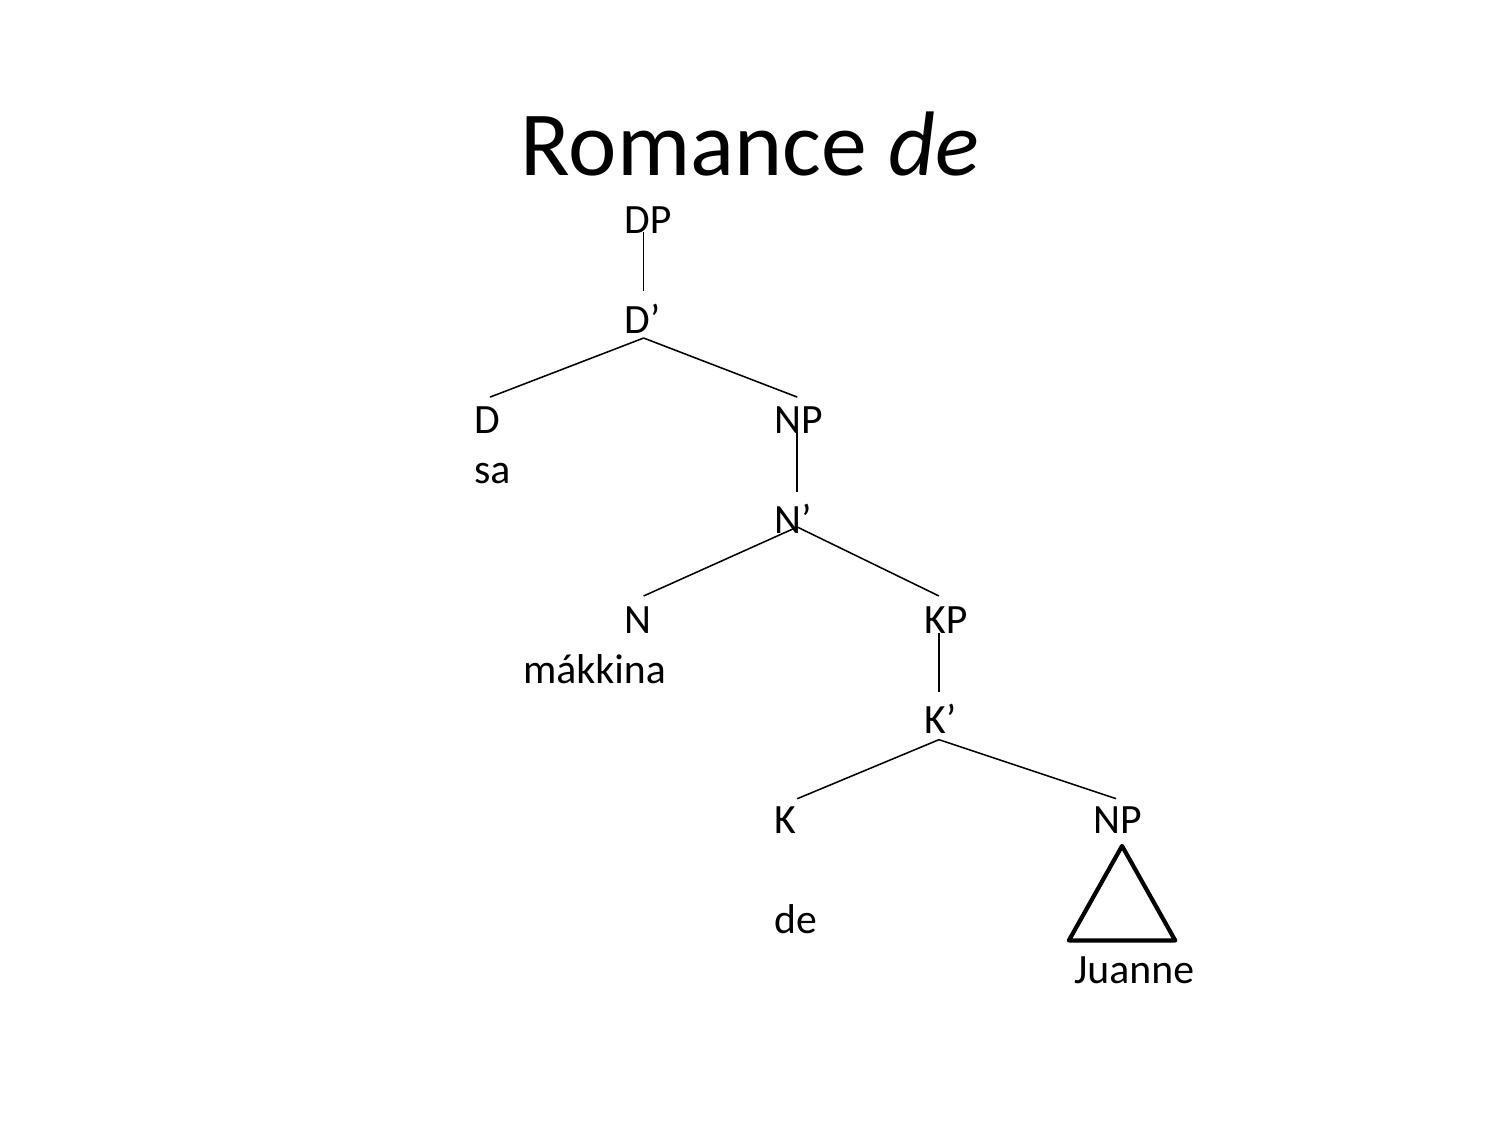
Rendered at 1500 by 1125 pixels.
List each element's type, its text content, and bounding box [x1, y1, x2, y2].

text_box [796, 526, 940, 597]
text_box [643, 337, 798, 398]
text_box DP D’ D NP sa N’ N KP mákkina K’ K NP de Juanne [159, 184, 1388, 1000]
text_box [938, 739, 1117, 799]
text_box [643, 526, 795, 597]
title Romance de [75, 45, 1425, 233]
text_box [796, 739, 937, 799]
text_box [489, 337, 642, 398]
text_box [1067, 843, 1178, 943]
